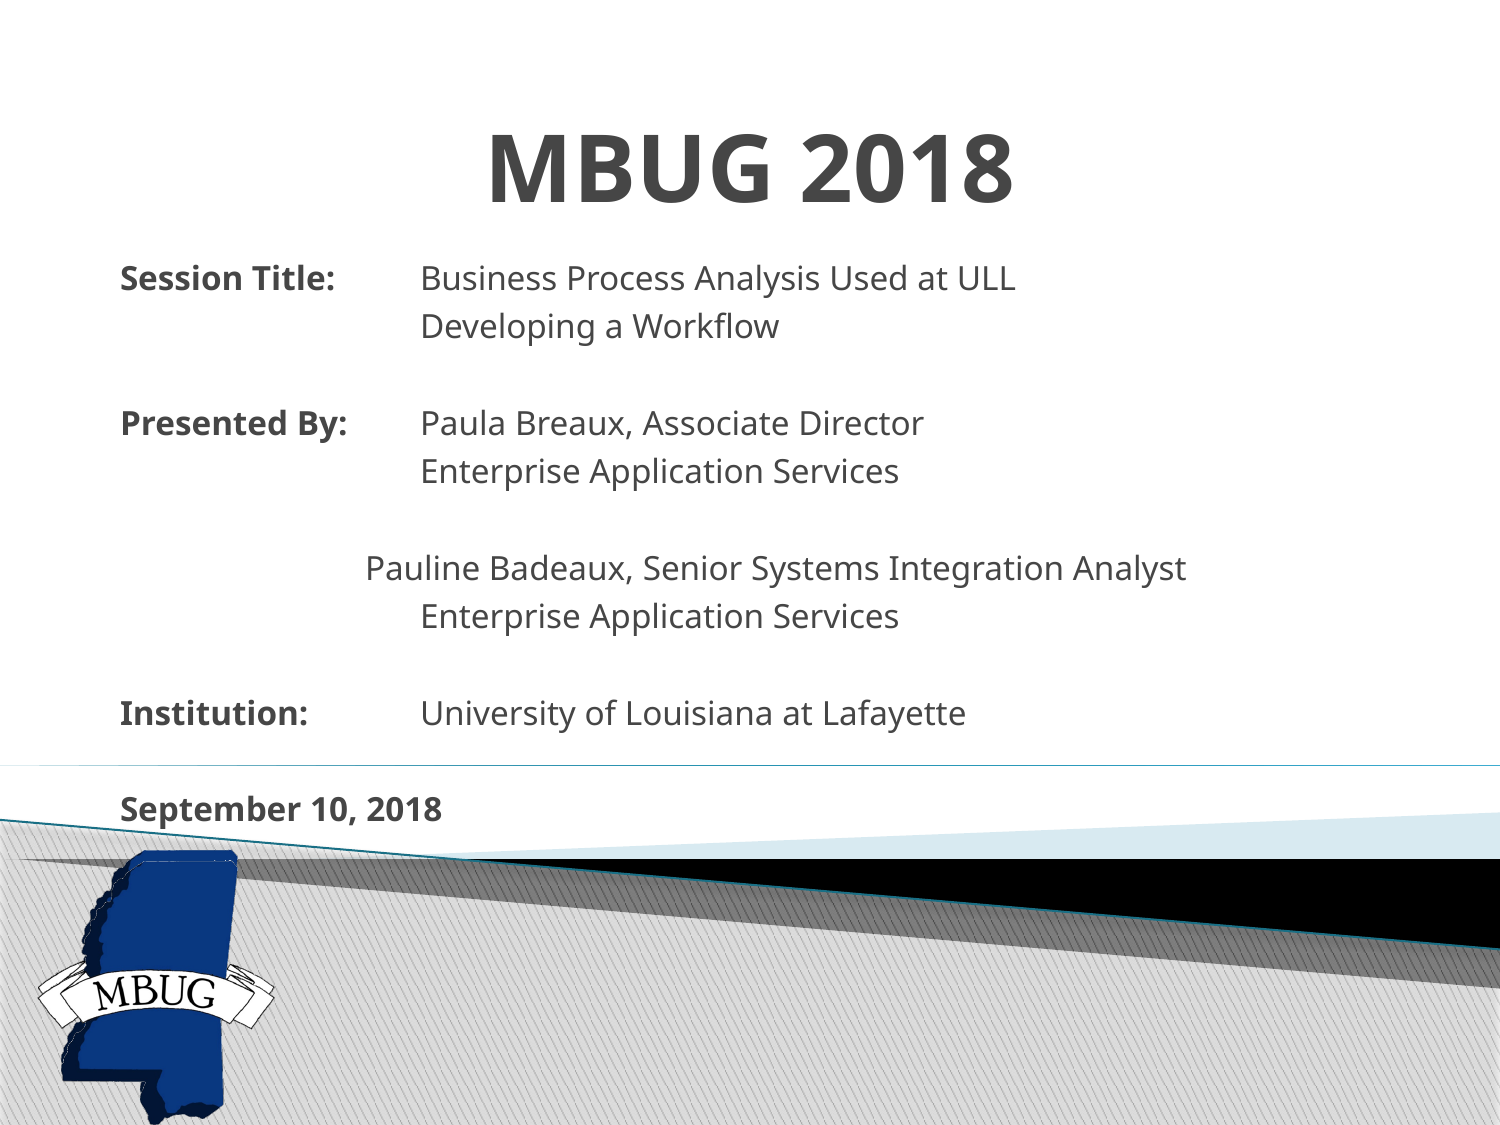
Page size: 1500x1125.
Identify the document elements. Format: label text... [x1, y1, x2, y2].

picture [5, 849, 1500, 1125]
subtitle Session Title: Business Process Analysis Used at ULL Developing a Workflow Presented By: Paula Breaux, Associate Director Enterprise Application Services Pauline Badeaux, Senior Systems Integration Analyst Enterprise Application Services Institution: University of Louisiana at Lafayette September 10, 2018 [112, 249, 1413, 550]
title MBUG 2018 [112, 99, 1388, 249]
